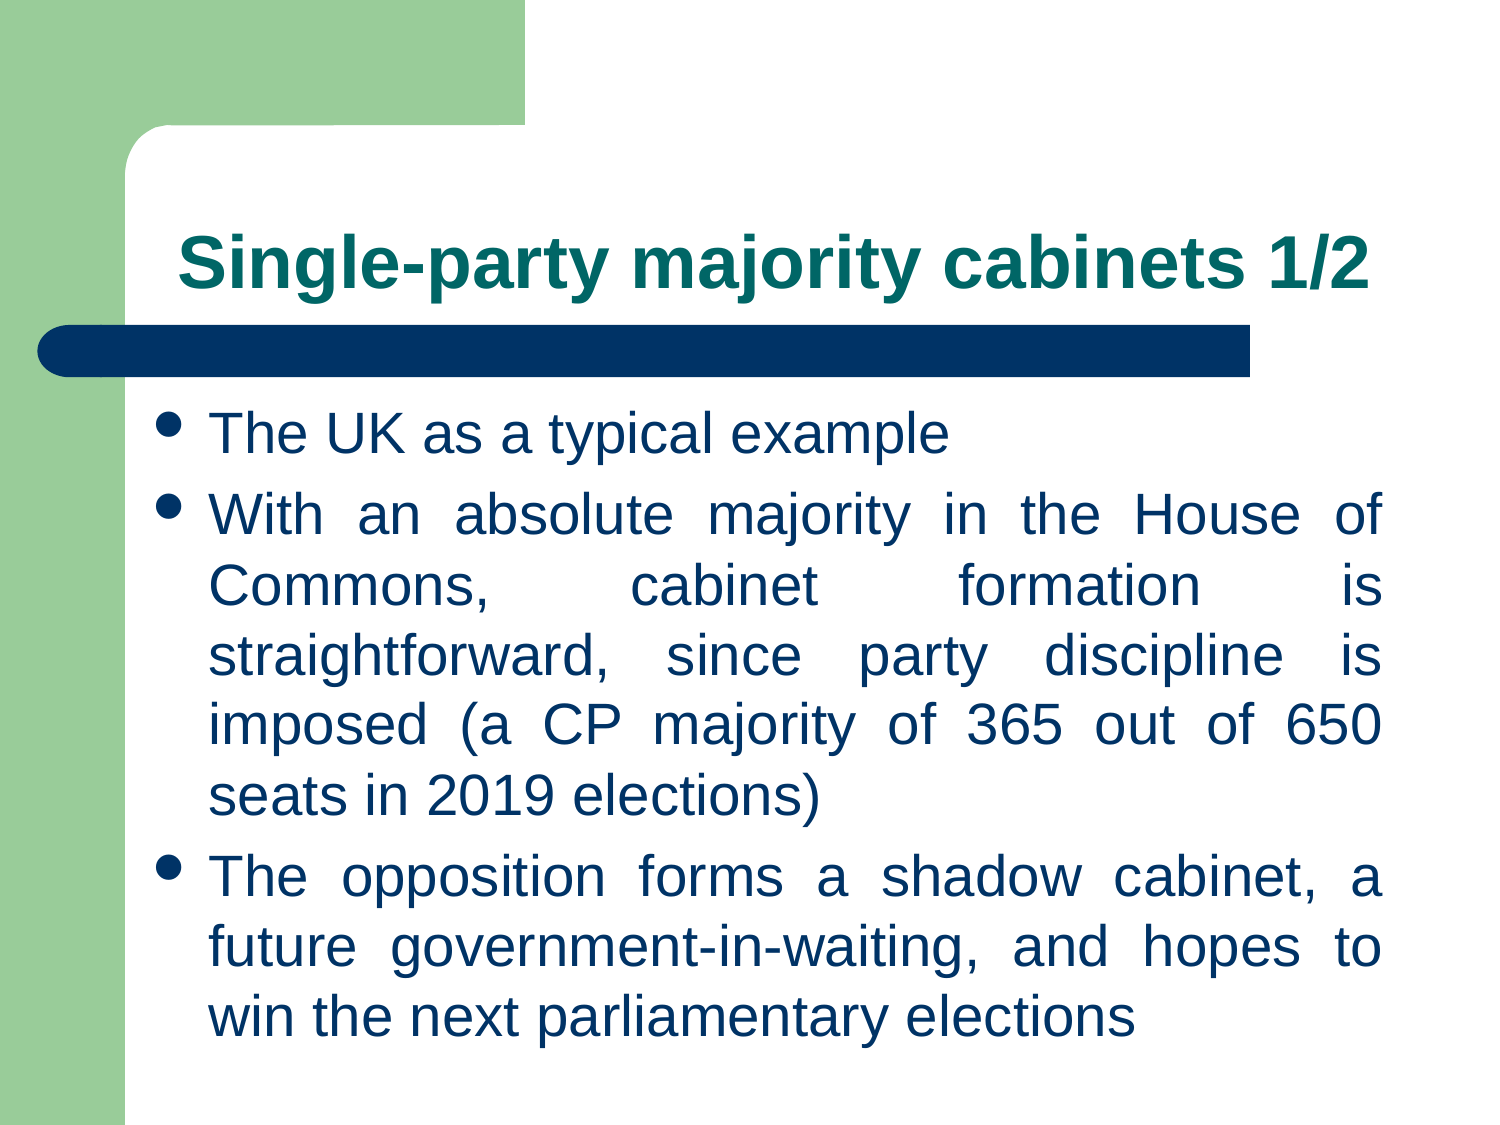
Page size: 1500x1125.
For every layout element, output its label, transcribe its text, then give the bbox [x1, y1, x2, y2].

title Single-party majority cabinets 1/2 [125, 125, 1425, 313]
list The UK as a typical example With an absolute majority in the House of Commons, cabinet formation is straightforward, since party discipline is imposed (a CP majority of 365 out of 650 seats in 2019 elections) The opposition forms a shadow cabinet, a future government-in-waiting, and hopes to win the next parliamentary elections [137, 387, 1400, 1071]
